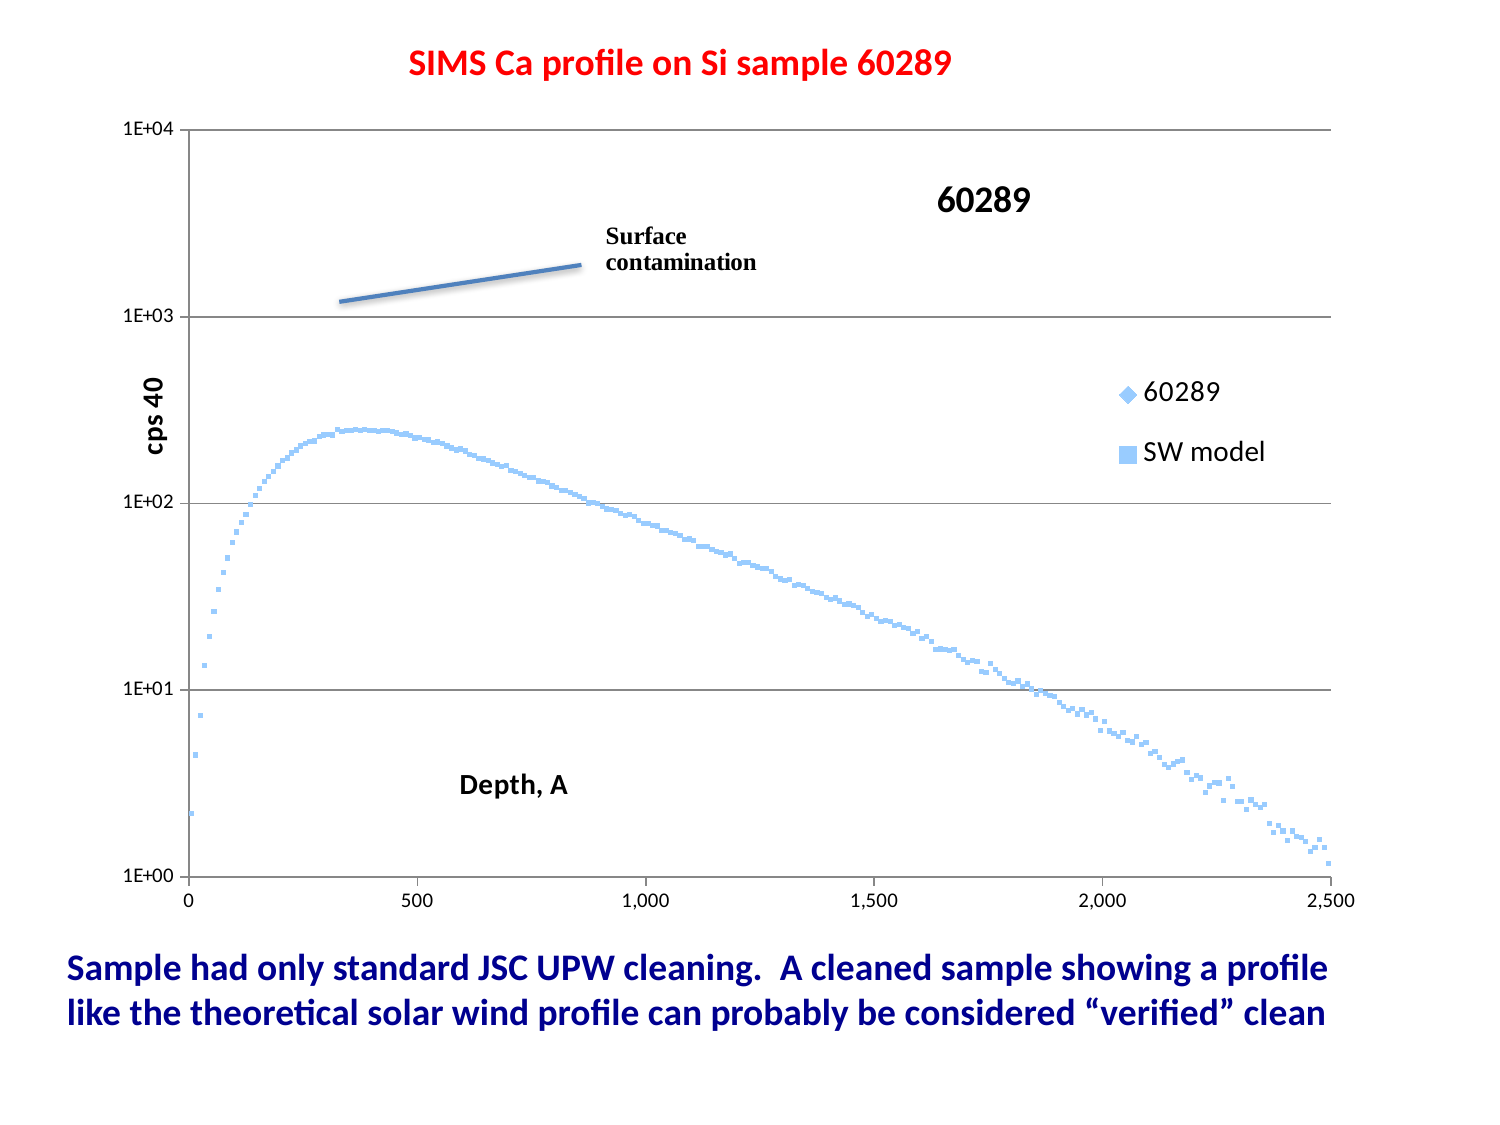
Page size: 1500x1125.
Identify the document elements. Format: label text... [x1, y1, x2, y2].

chart [109, 105, 1368, 915]
text_box SIMS Ca profile on Si sample 60289 [393, 30, 1044, 90]
text_box Sample had only standard JSC UPW cleaning. A cleaned sample showing a profile like the theoretical solar wind profile can probably be considered “verified” clean [52, 935, 1368, 1041]
